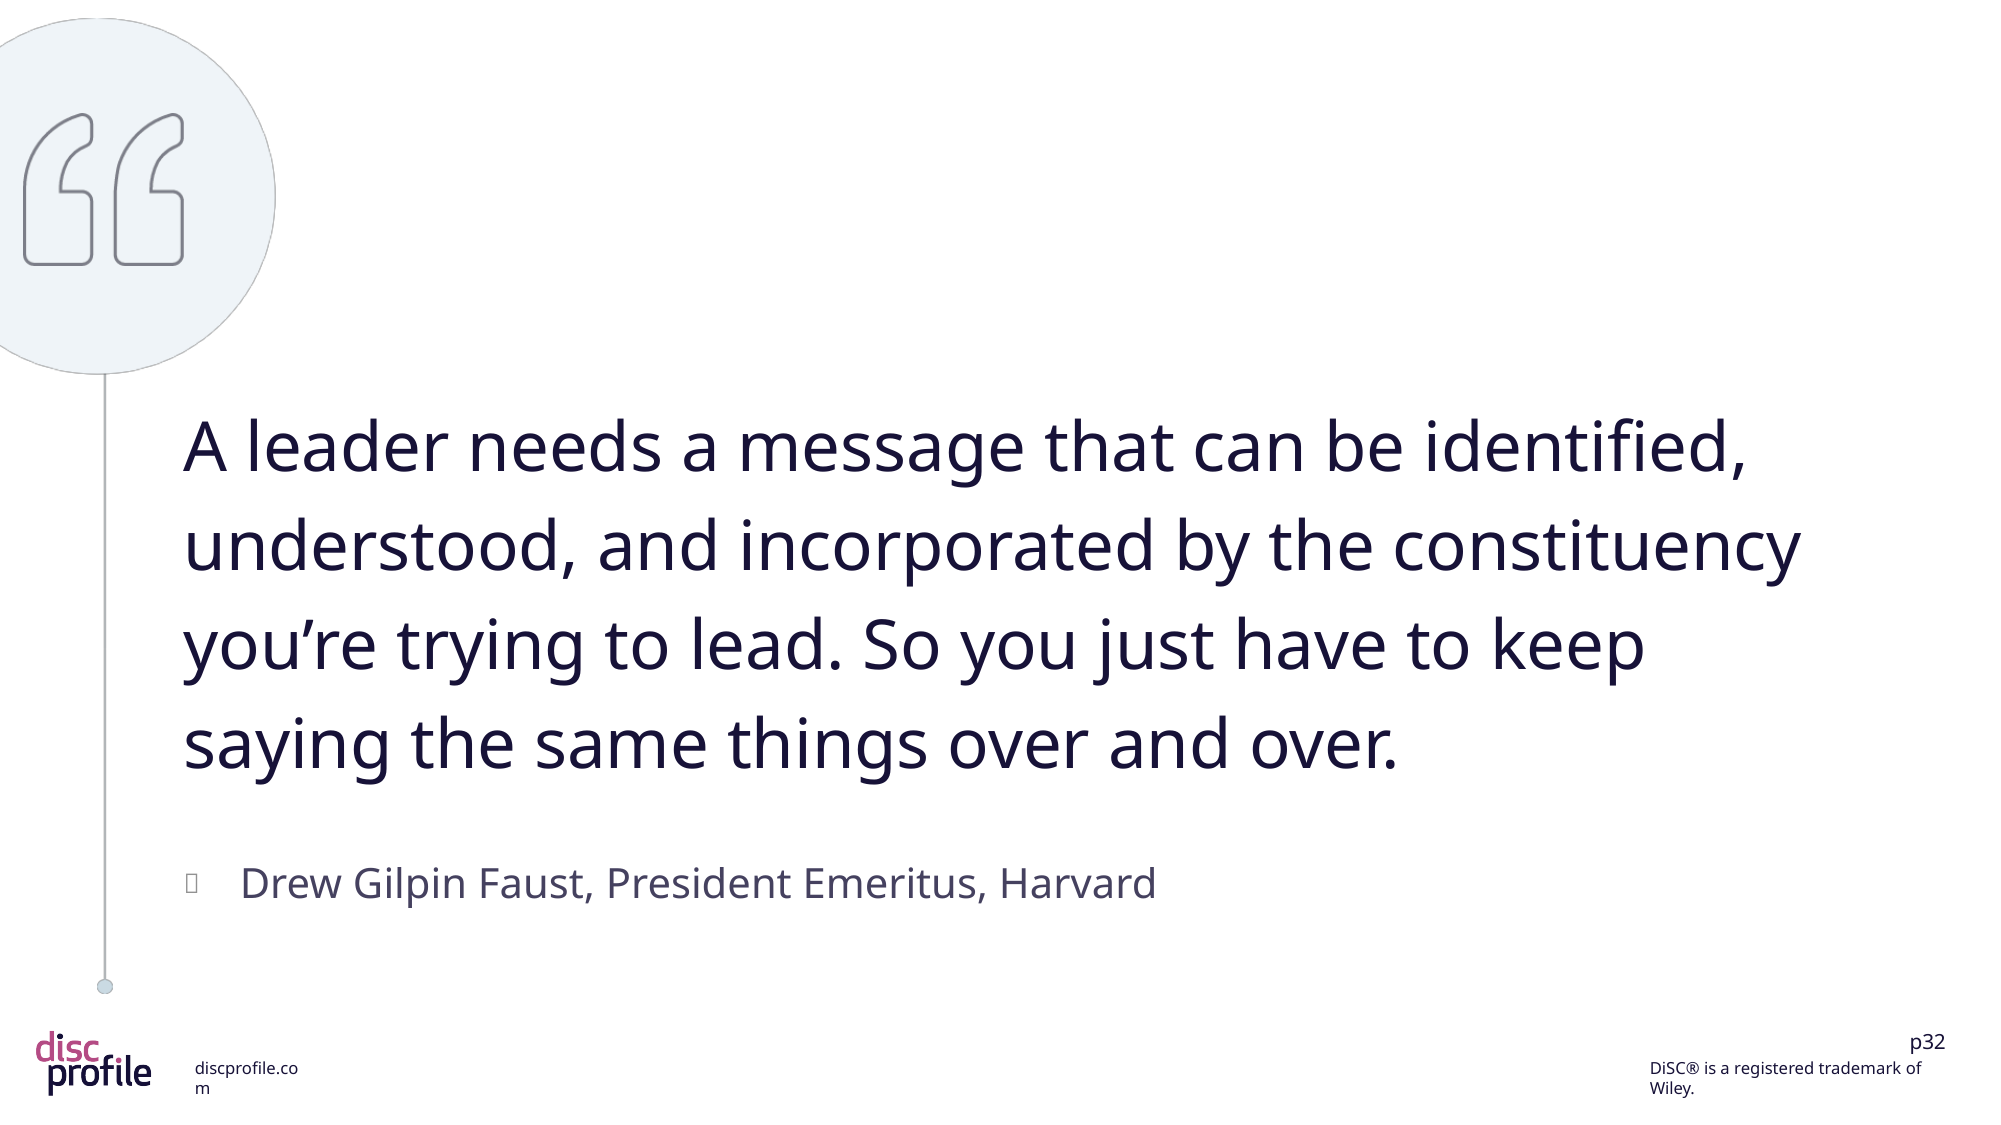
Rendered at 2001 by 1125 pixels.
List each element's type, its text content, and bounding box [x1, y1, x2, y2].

list A leader needs a message that can be identified, understood, and incorporated by the constituency you’re trying to lead. So you just have to keep saying the same things over and over. [183, 374, 1872, 795]
picture [0, 18, 276, 994]
picture [29, 1020, 158, 1106]
list Drew Gilpin Faust, President Emeritus, Harvard [183, 855, 1699, 925]
